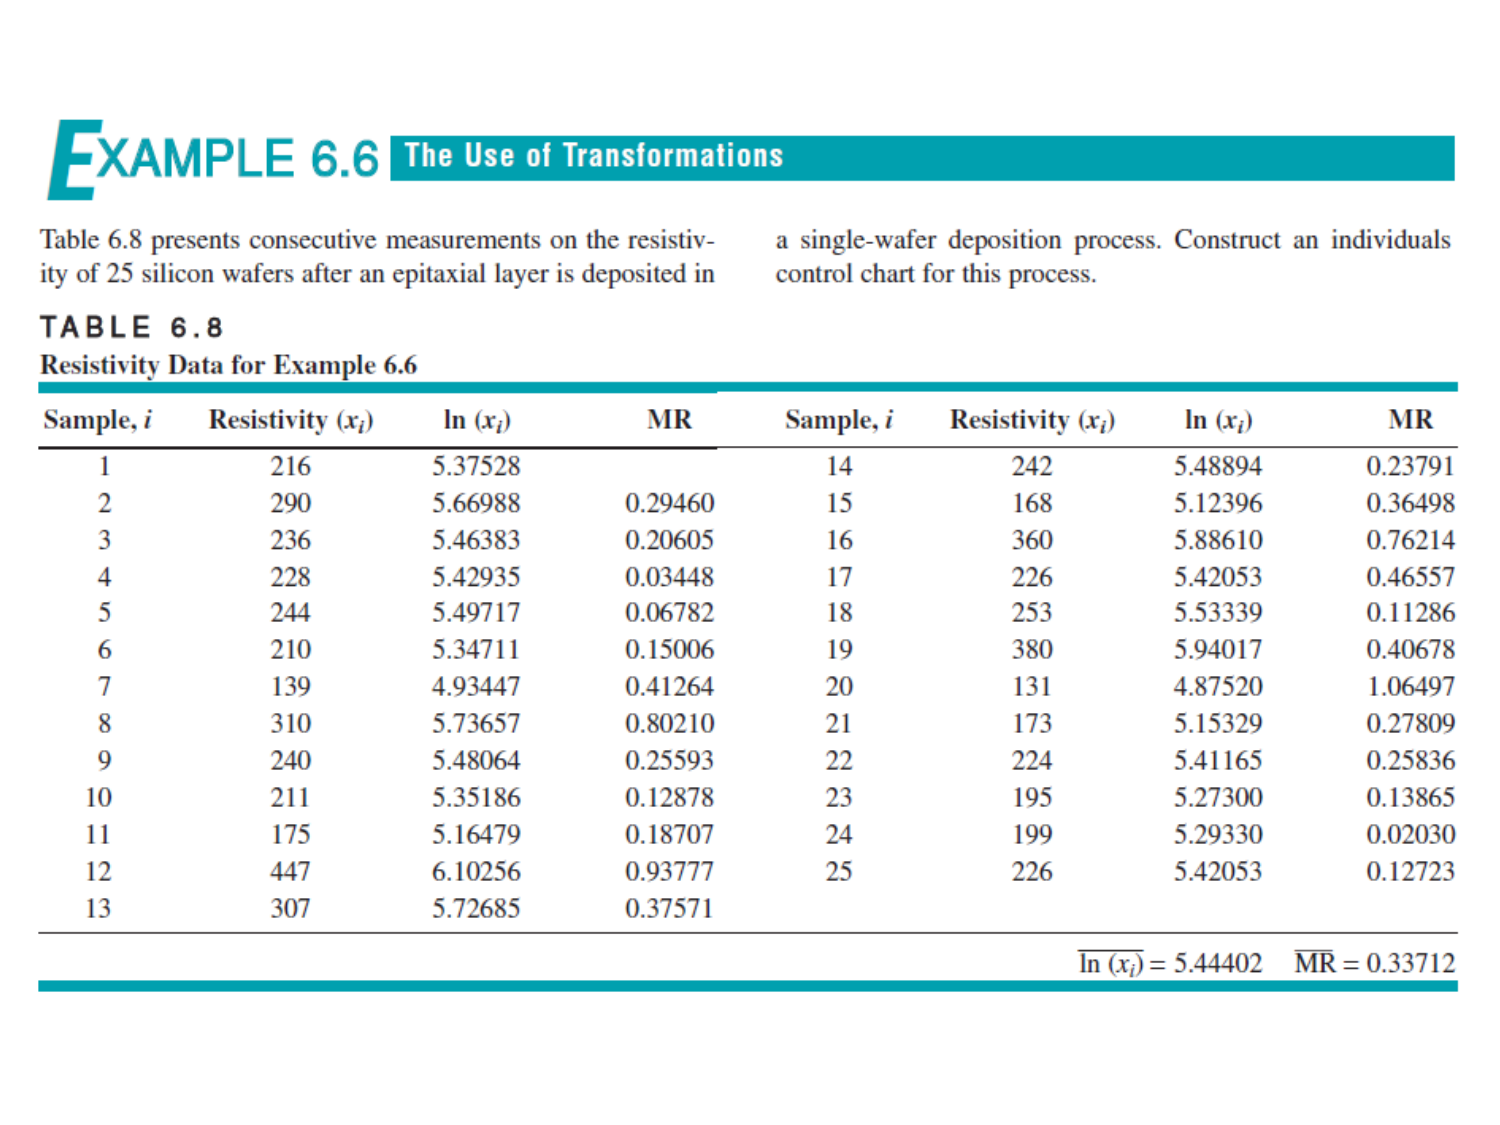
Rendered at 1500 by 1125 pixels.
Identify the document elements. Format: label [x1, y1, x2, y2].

picture [37, 112, 1463, 1001]
